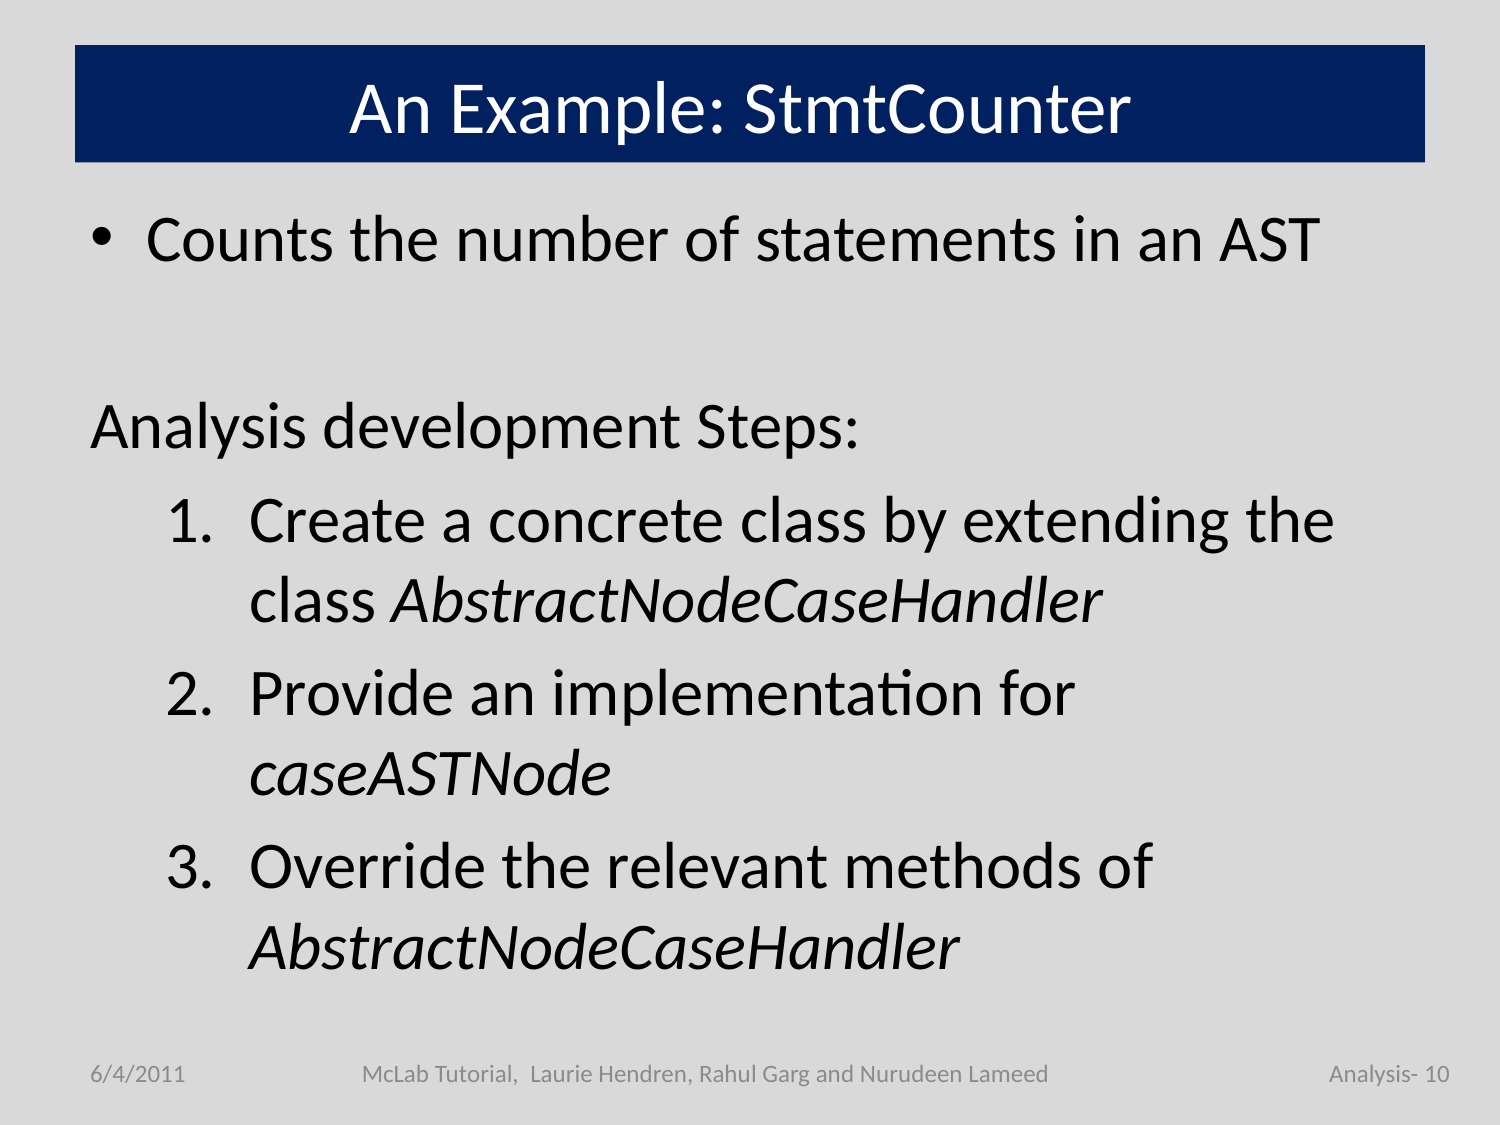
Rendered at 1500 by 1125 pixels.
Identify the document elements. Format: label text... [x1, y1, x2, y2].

slide_number Analysis- 10 [1299, 1042, 1465, 1103]
title An Example: StmtCounter [75, 45, 1425, 163]
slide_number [75, 1042, 213, 1103]
footer McLab Tutorial, Laurie Hendren, Rahul Garg and Nurudeen Lameed [300, 1042, 1113, 1103]
list Counts the number of statements in an AST Analysis development Steps: Create a concrete class by extending the class AbstractNodeCaseHandler Provide an implementation for caseASTNode Override the relevant methods of AbstractNodeCaseHandler [75, 187, 1425, 1025]
